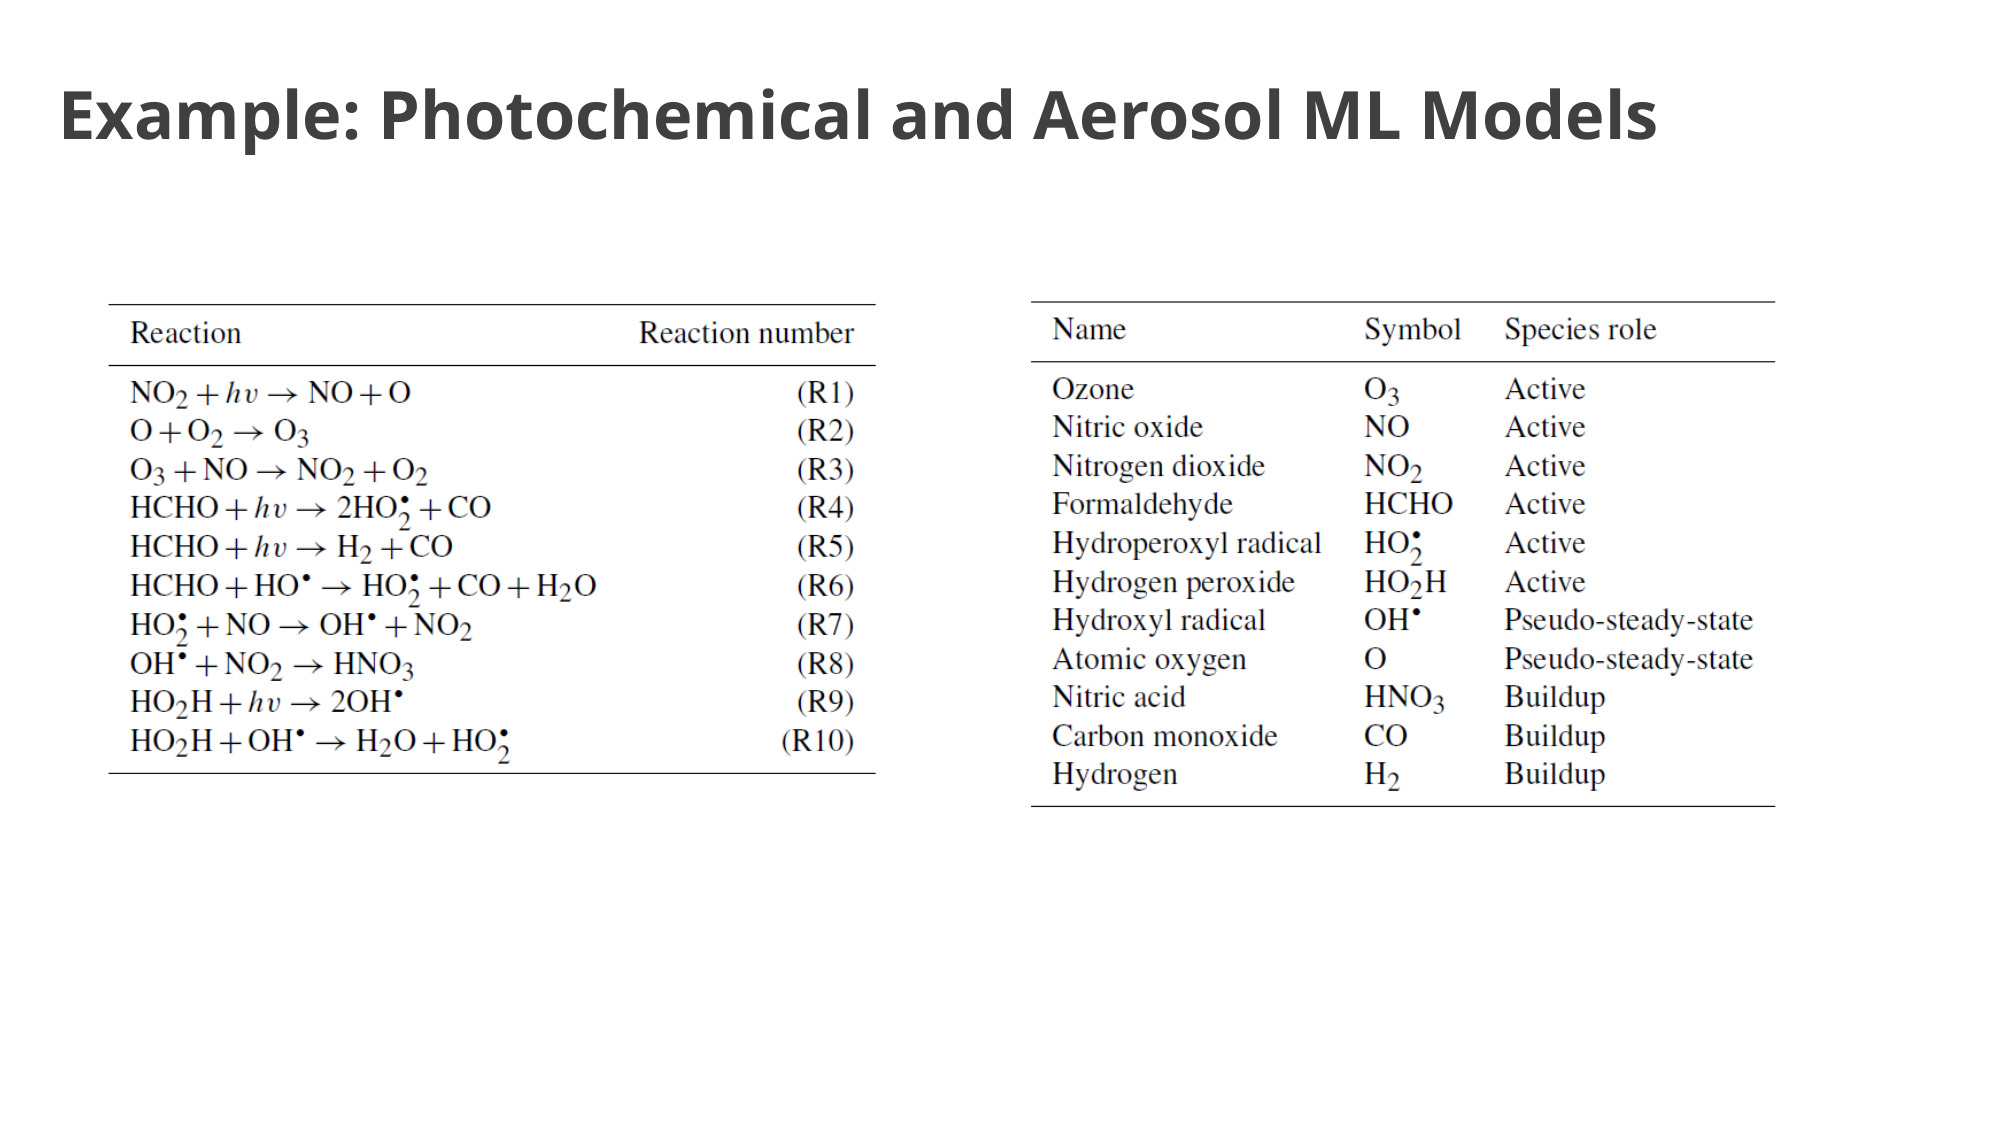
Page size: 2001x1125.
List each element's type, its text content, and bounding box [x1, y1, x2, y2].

picture [90, 282, 910, 811]
text_box Example: Photochemical and Aerosol ML Models [43, 65, 1938, 160]
picture [990, 272, 1825, 853]
